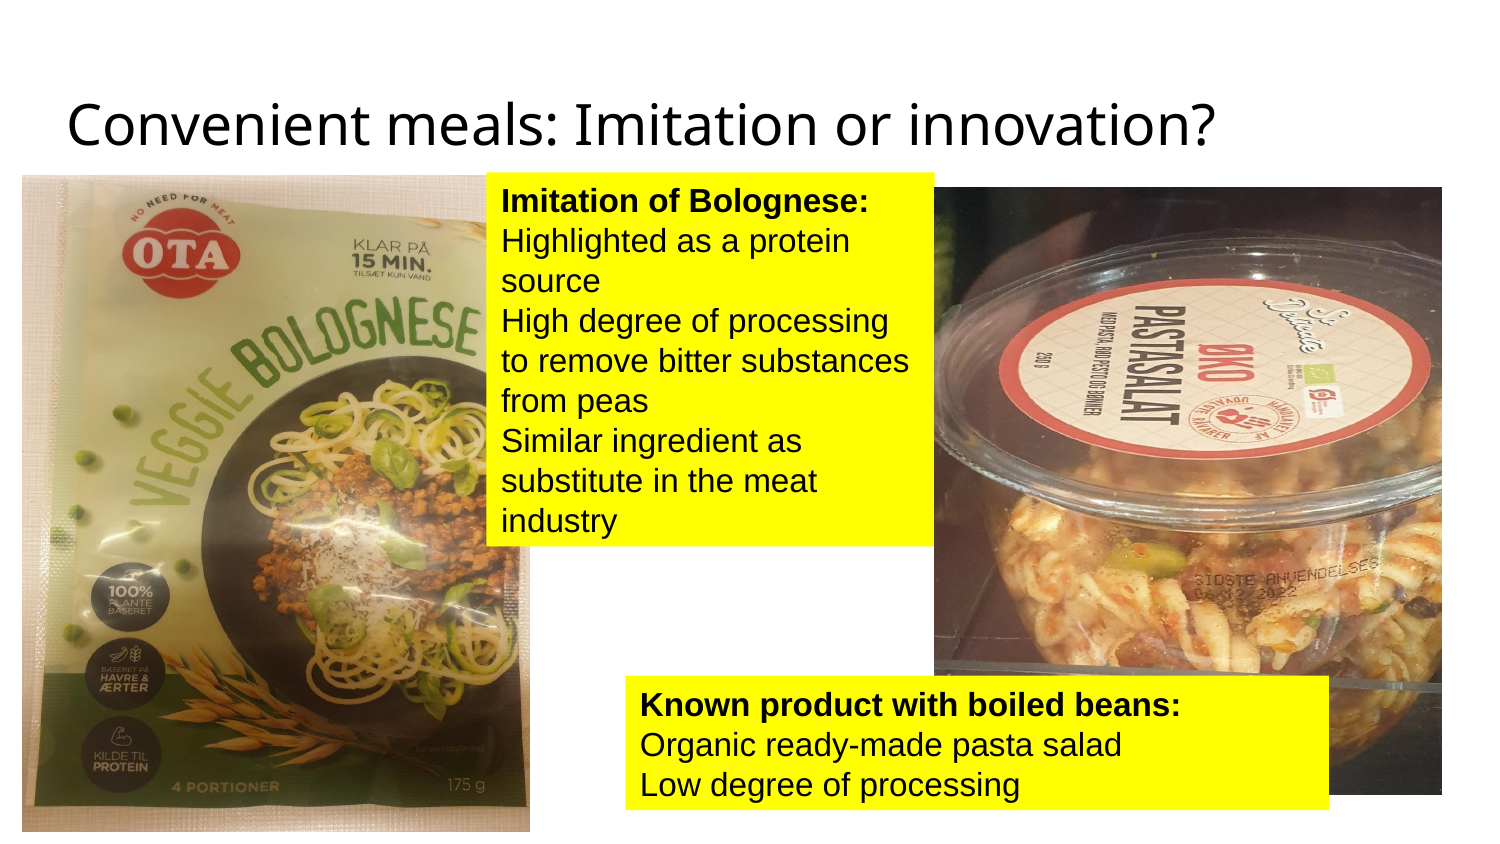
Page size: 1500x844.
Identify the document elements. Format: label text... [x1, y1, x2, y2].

picture [21, 175, 530, 832]
picture [934, 187, 1442, 796]
title Convenient meals: Imitation or innovation? [51, 36, 1449, 173]
text_box Known product with boiled beans: Organic ready-made pasta salad Low degree of processing [625, 675, 1329, 811]
text_box Imitation of Bolognese: Highlighted as a protein source High degree of processing to remove bitter substances from peas Similar ingredient as substitute in the meat industry [486, 172, 935, 547]
